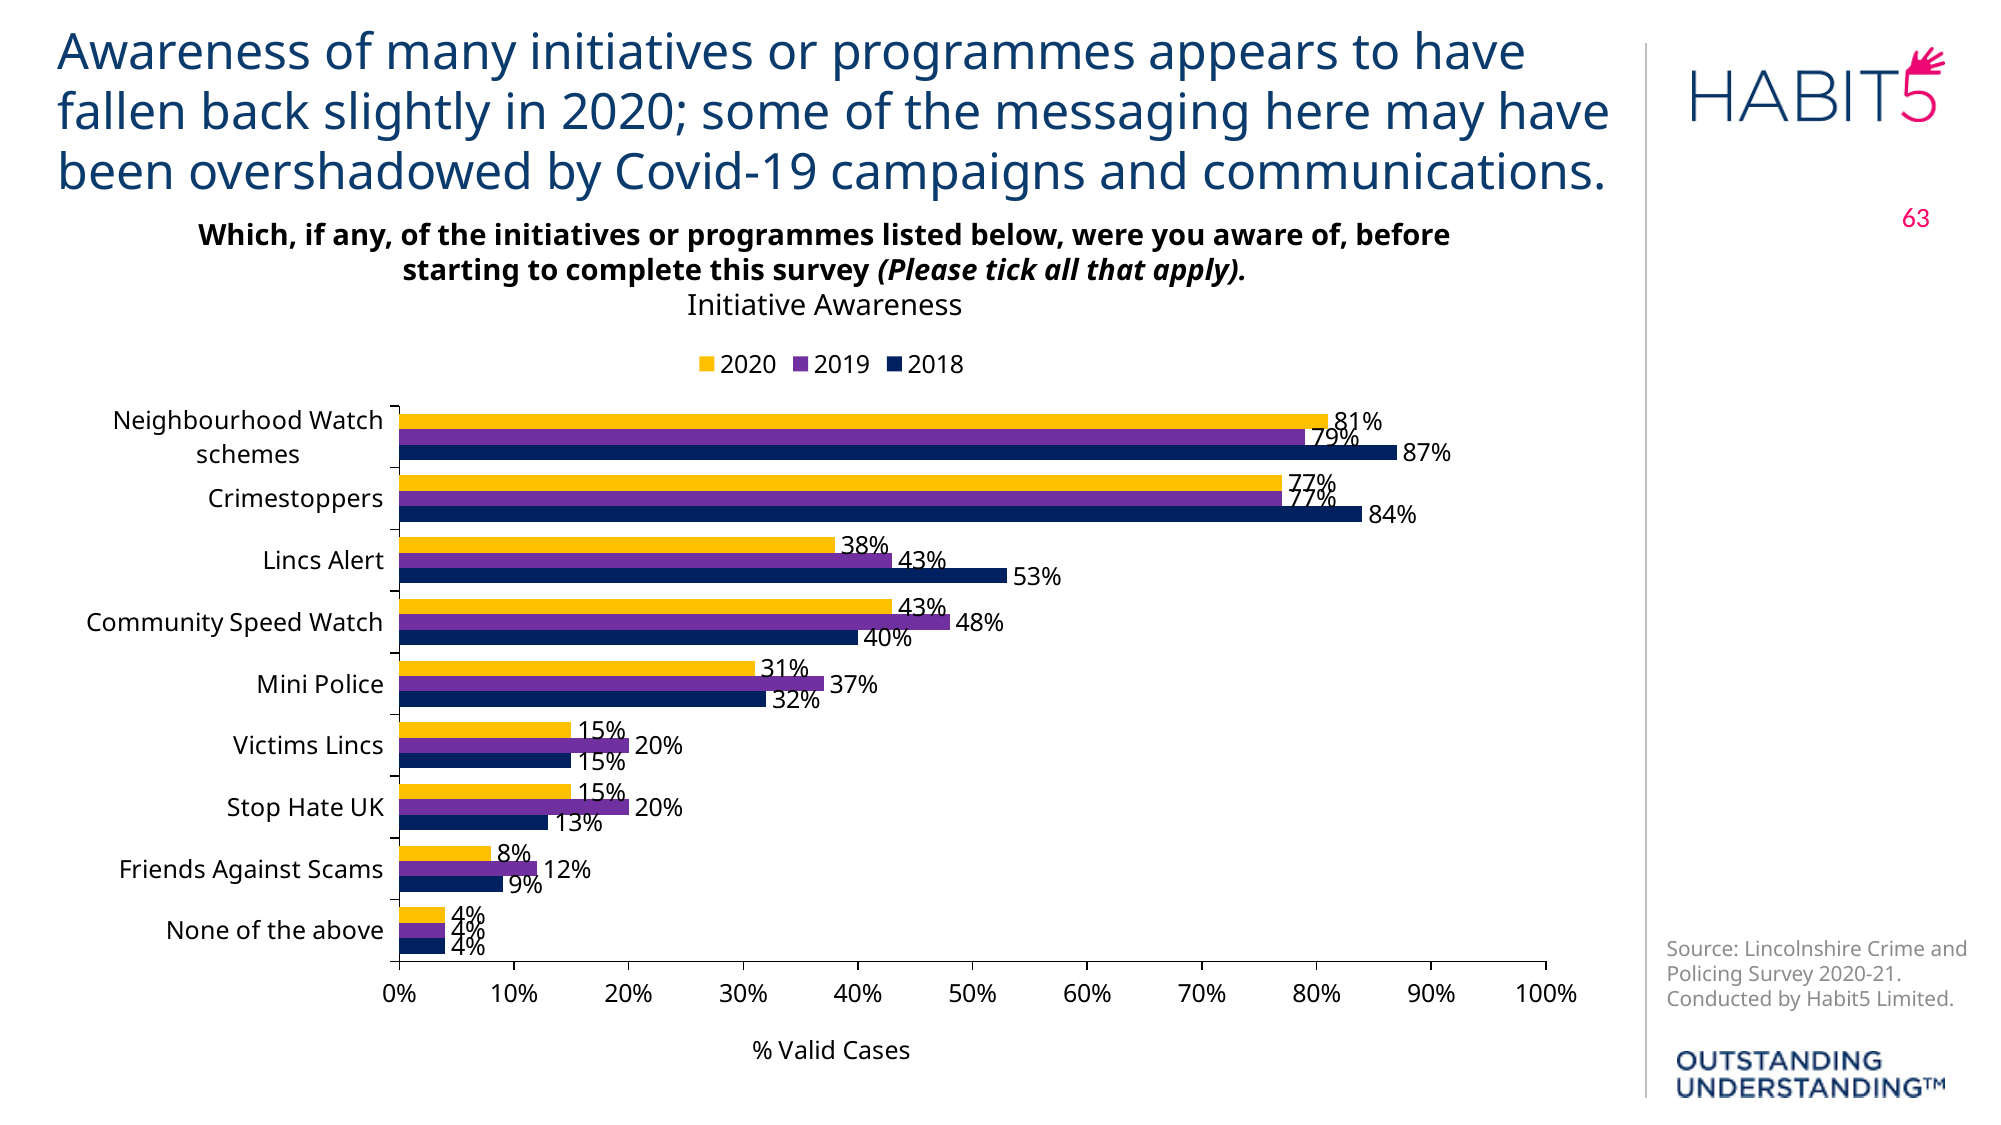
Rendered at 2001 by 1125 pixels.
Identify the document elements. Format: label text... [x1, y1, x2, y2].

text_box Which, if any, of the initiatives or programmes listed below, were you aware of, before starting to complete this survey (Please tick all that apply). Initiative Awareness [54, 208, 1595, 329]
text_box Awareness of many initiatives or programmes appears to have fallen back slightly in 2020; some of the messaging here may have been overshadowed by Covid-19 campaigns and communications. [283, 9, 1676, 179]
chart [54, 329, 1609, 1101]
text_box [0, 0, 278, 278]
picture [1692, 47, 1945, 122]
picture [1677, 1051, 1945, 1098]
